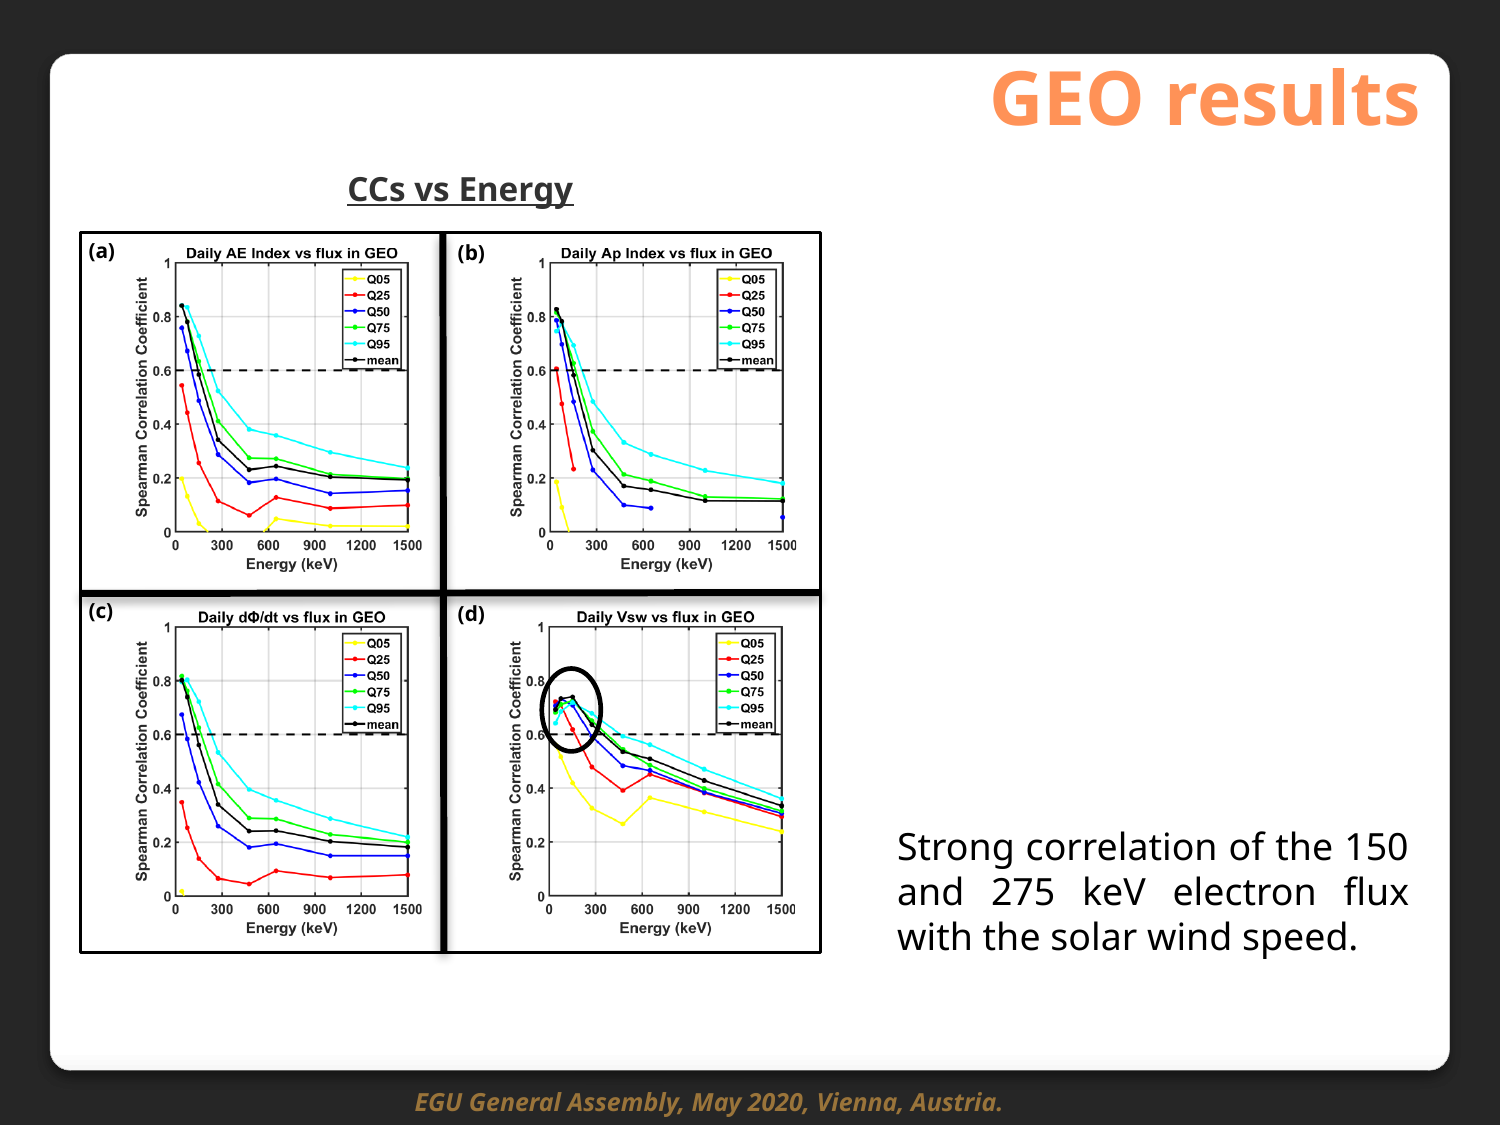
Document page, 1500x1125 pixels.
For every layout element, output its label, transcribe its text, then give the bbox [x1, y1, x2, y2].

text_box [73, 160, 822, 953]
text_box EGU General Assembly, May 2020, Vienna, Austria. [399, 1079, 1174, 1125]
text_box GEO results [974, 42, 1436, 148]
text_box Strong correlation of the 150 and 275 keV electron flux with the solar wind speed. [856, 815, 1425, 966]
